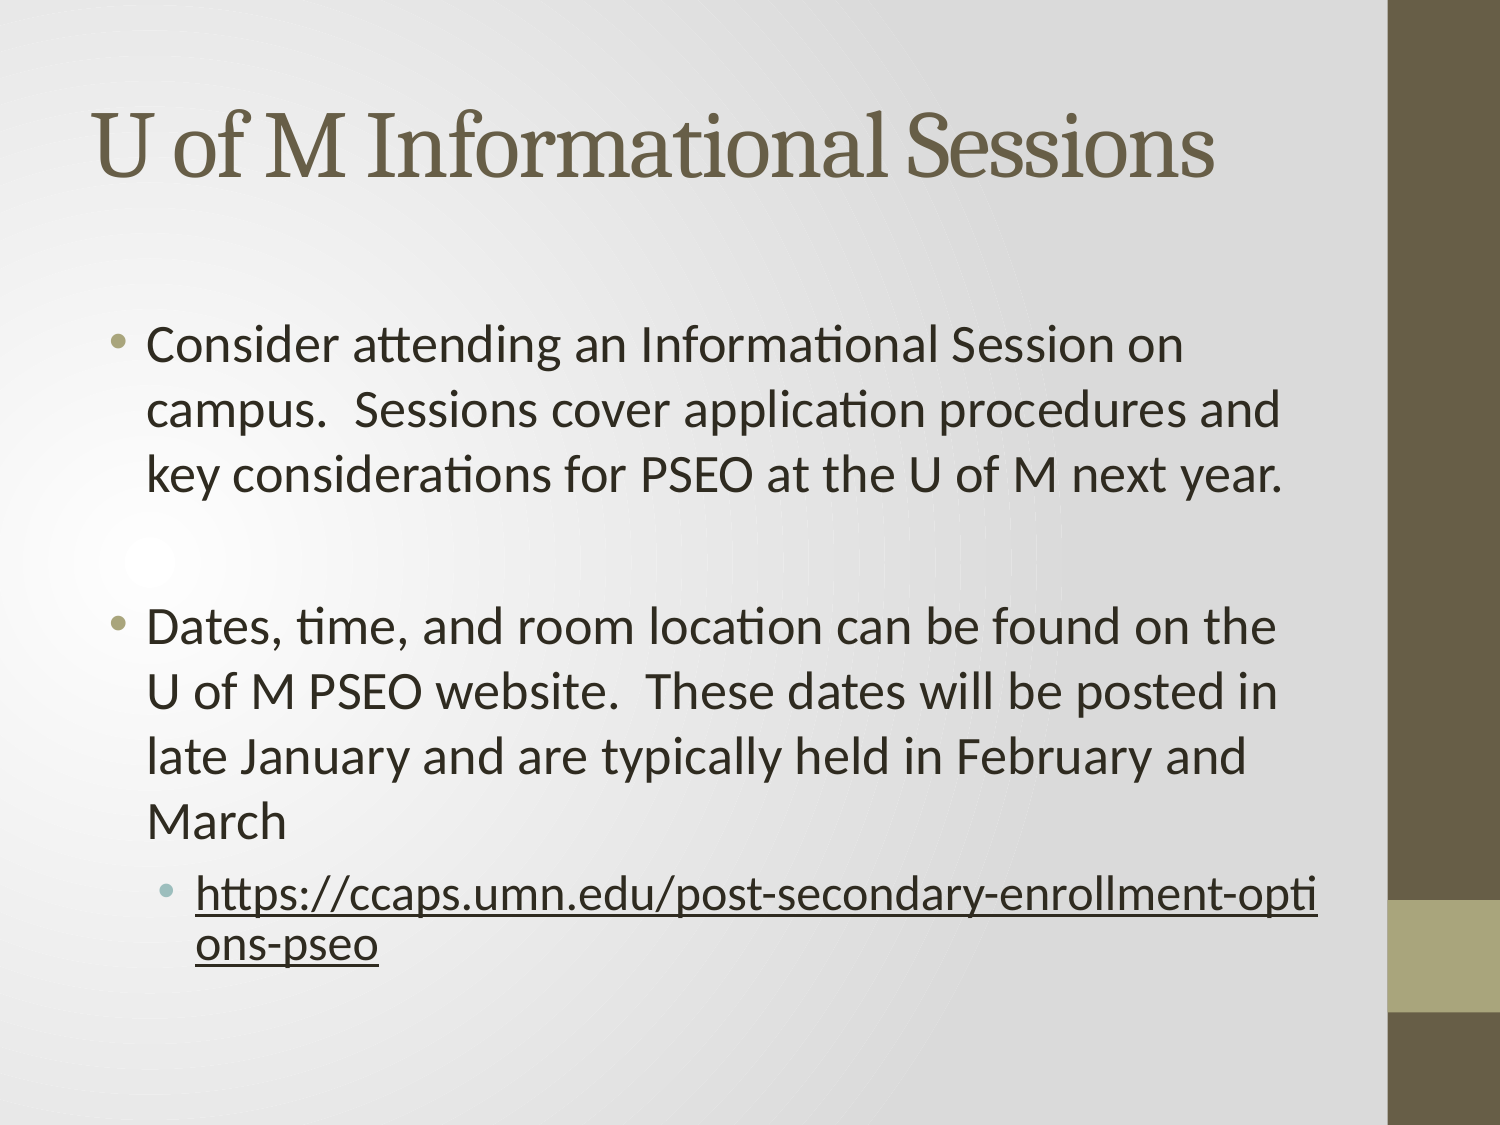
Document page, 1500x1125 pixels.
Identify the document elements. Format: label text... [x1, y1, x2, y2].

title U of M Informational Sessions [75, 45, 1325, 224]
list Consider attending an Informational Session on campus. Sessions cover application procedures and key considerations for PSEO at the U of M next year. Dates, time, and room location can be found on the U of M PSEO website. These dates will be posted in late January and are typically held in February and March https://ccaps.umn.edu/post-secondary-enrollment-options-pseo [75, 224, 1350, 1038]
